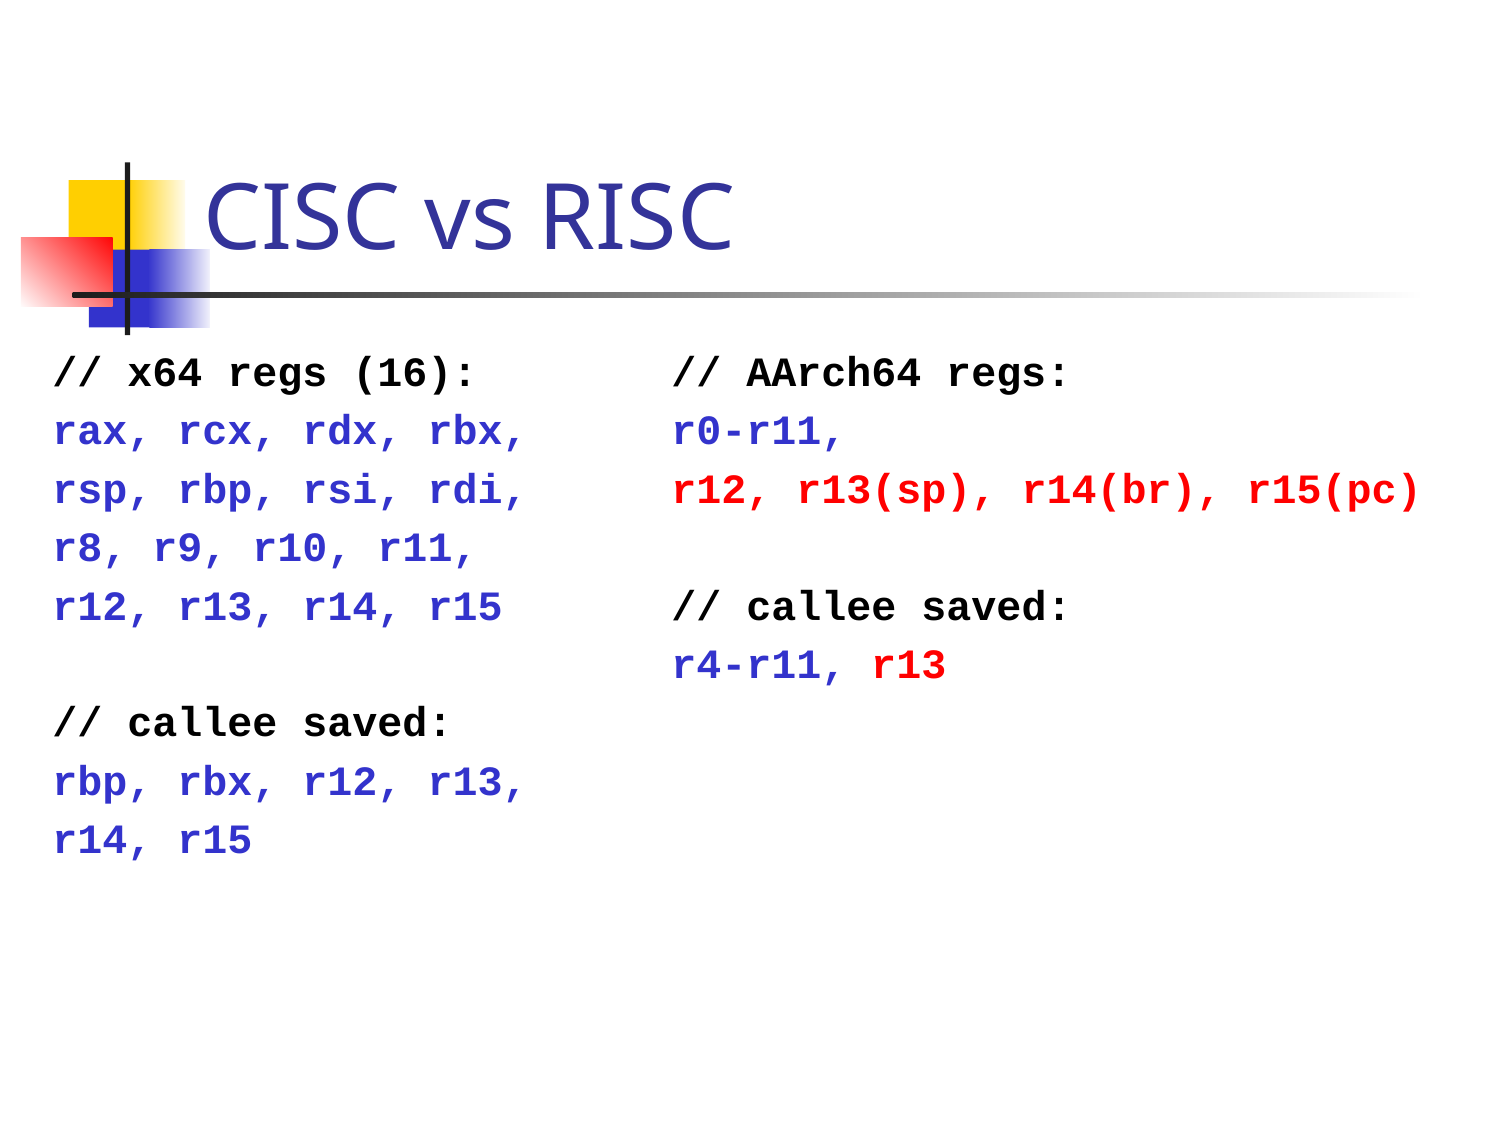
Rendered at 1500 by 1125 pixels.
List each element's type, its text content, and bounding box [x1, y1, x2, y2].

text_box // AArch64 regs: r0-r11, r12, r13(sp), r14(br), r15(pc) // callee saved: r4-r11, r13 [656, 337, 1450, 1013]
title CISC vs RISC [188, 35, 1468, 275]
text_box // x64 regs (16): rax, rcx, rdx, rbx, rsp, rbp, rsi, rdi, r8, r9, r10, r11, r12, r13, r14, r15 // callee saved: rbp, rbx, r12, r13, r14, r15 [37, 337, 644, 1013]
